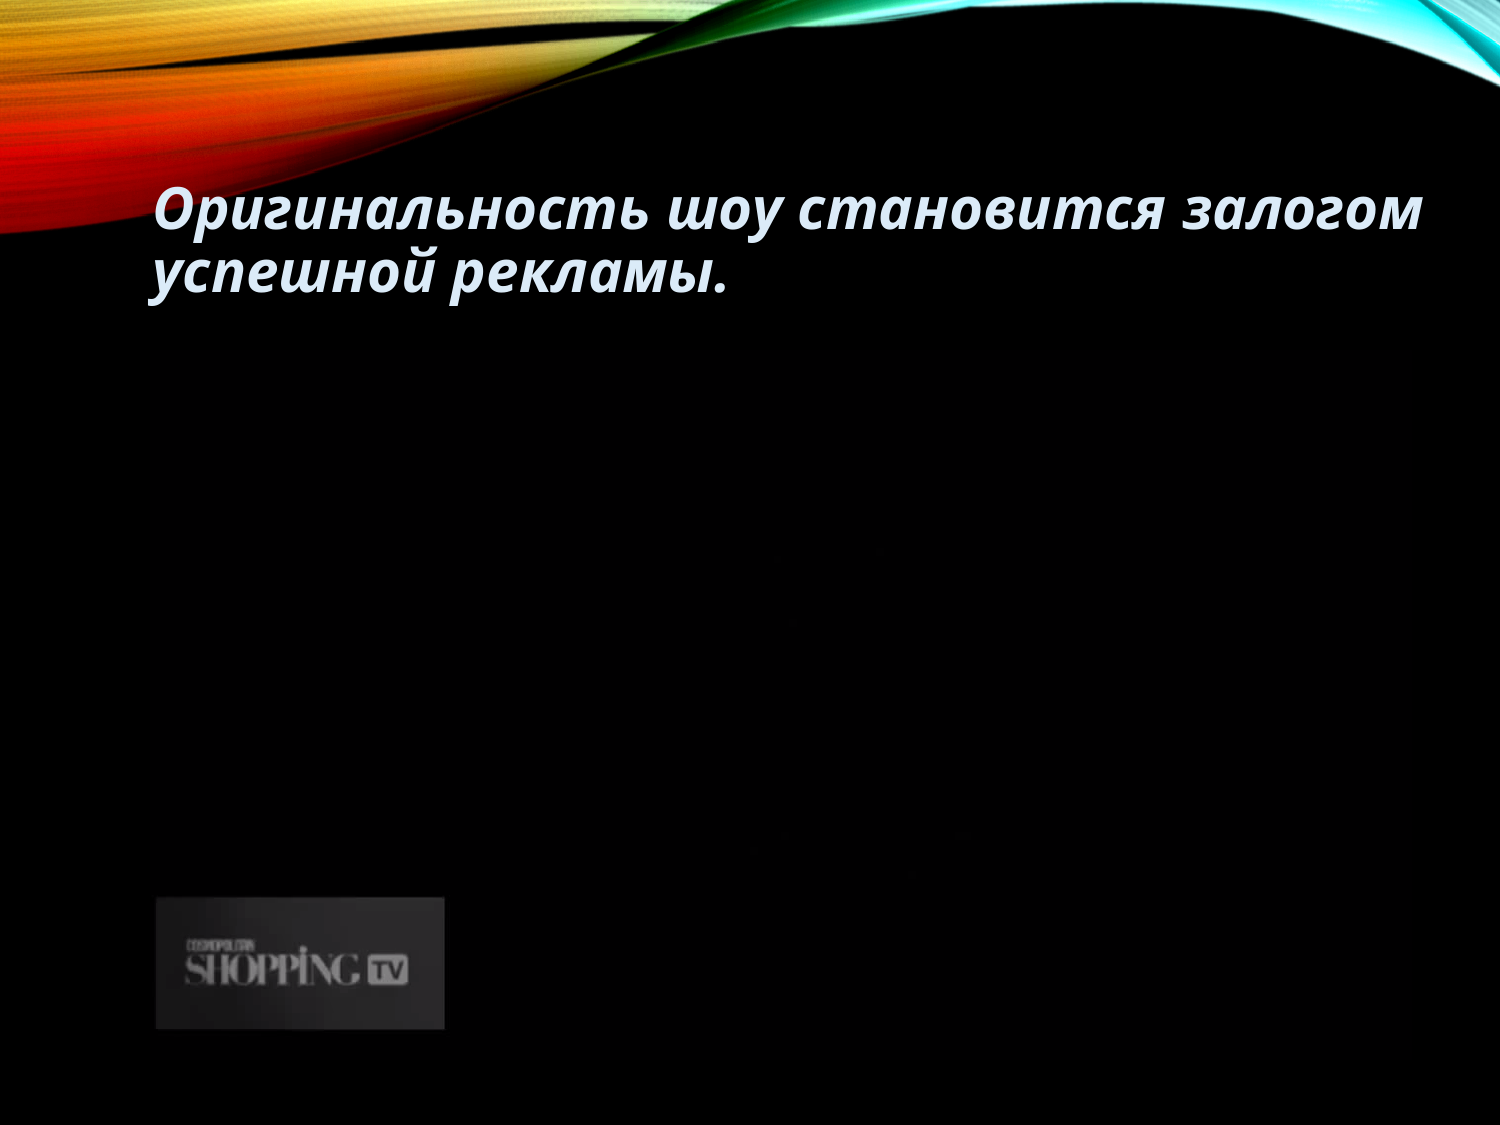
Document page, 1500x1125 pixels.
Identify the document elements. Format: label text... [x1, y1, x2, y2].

list Оригинальность шоу становится залогом успешной рекламы. [137, 137, 1500, 313]
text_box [149, 349, 1413, 1061]
picture [0, 0, 1500, 237]
